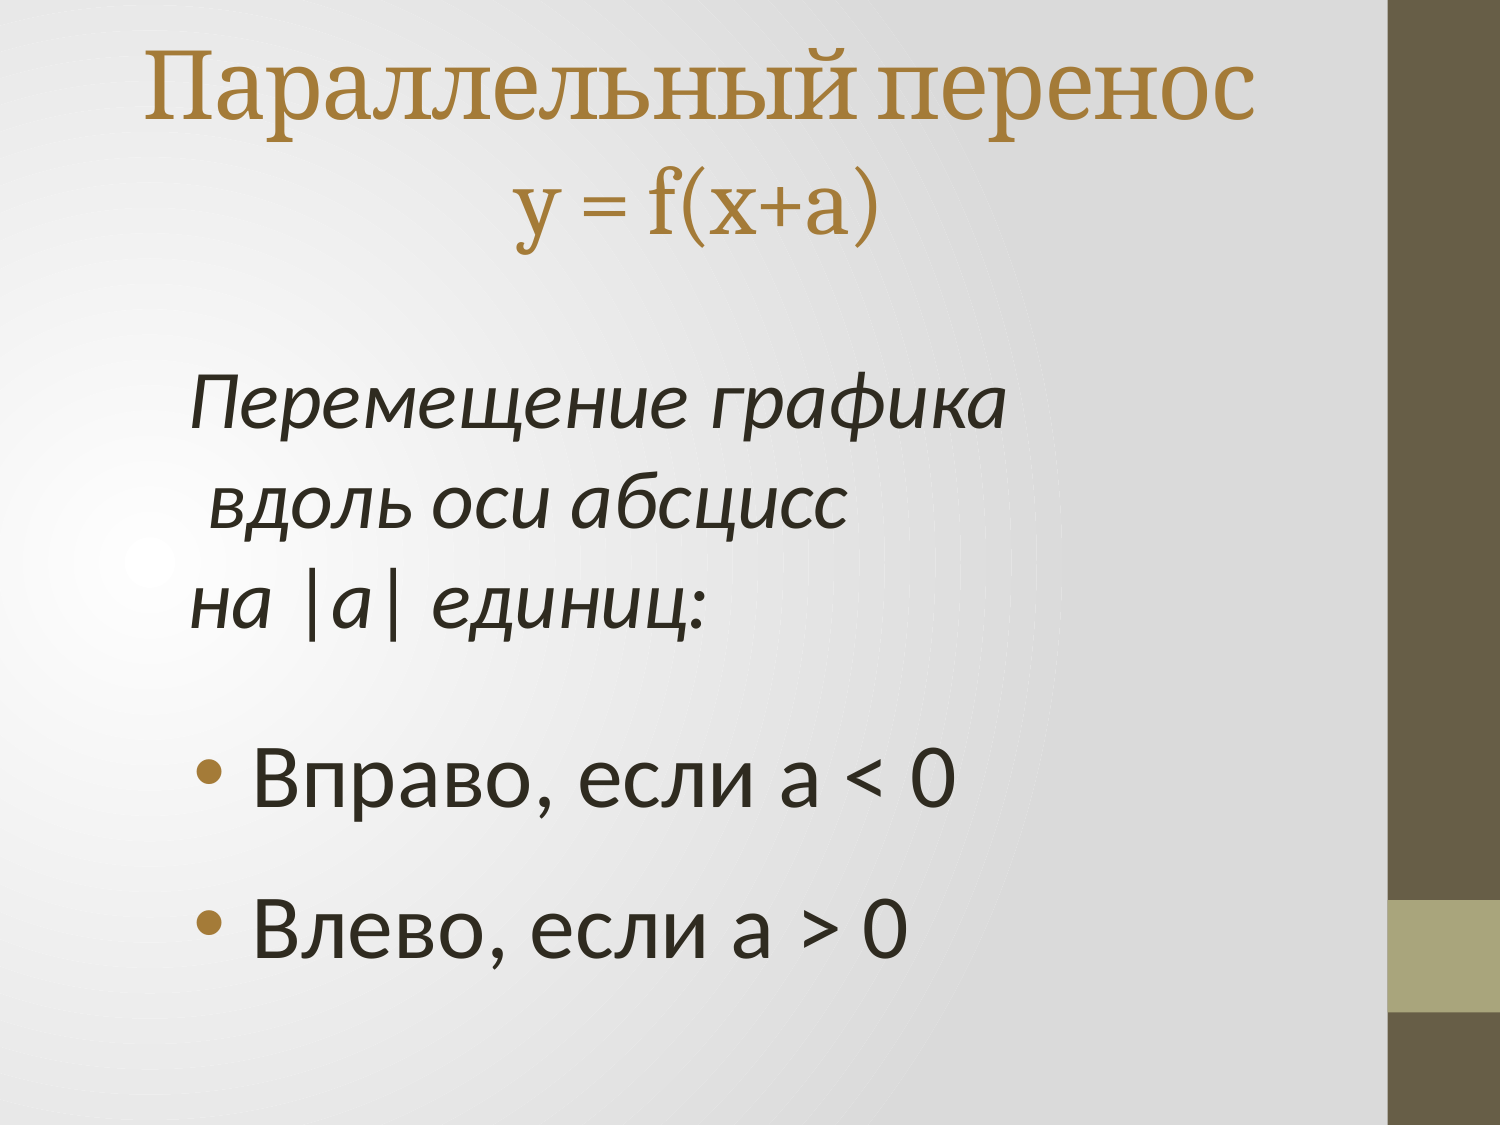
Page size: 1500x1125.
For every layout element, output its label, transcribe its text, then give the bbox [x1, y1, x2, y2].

text_box Влево, если а > 0 [159, 859, 1410, 1008]
text_box Перемещение графика вдоль оси абсцисс на |a| единиц: [173, 338, 1026, 653]
title Параллельный перенос y = f(x+a) [75, 45, 1325, 233]
list Вправо, если а < 0 [159, 708, 1410, 859]
